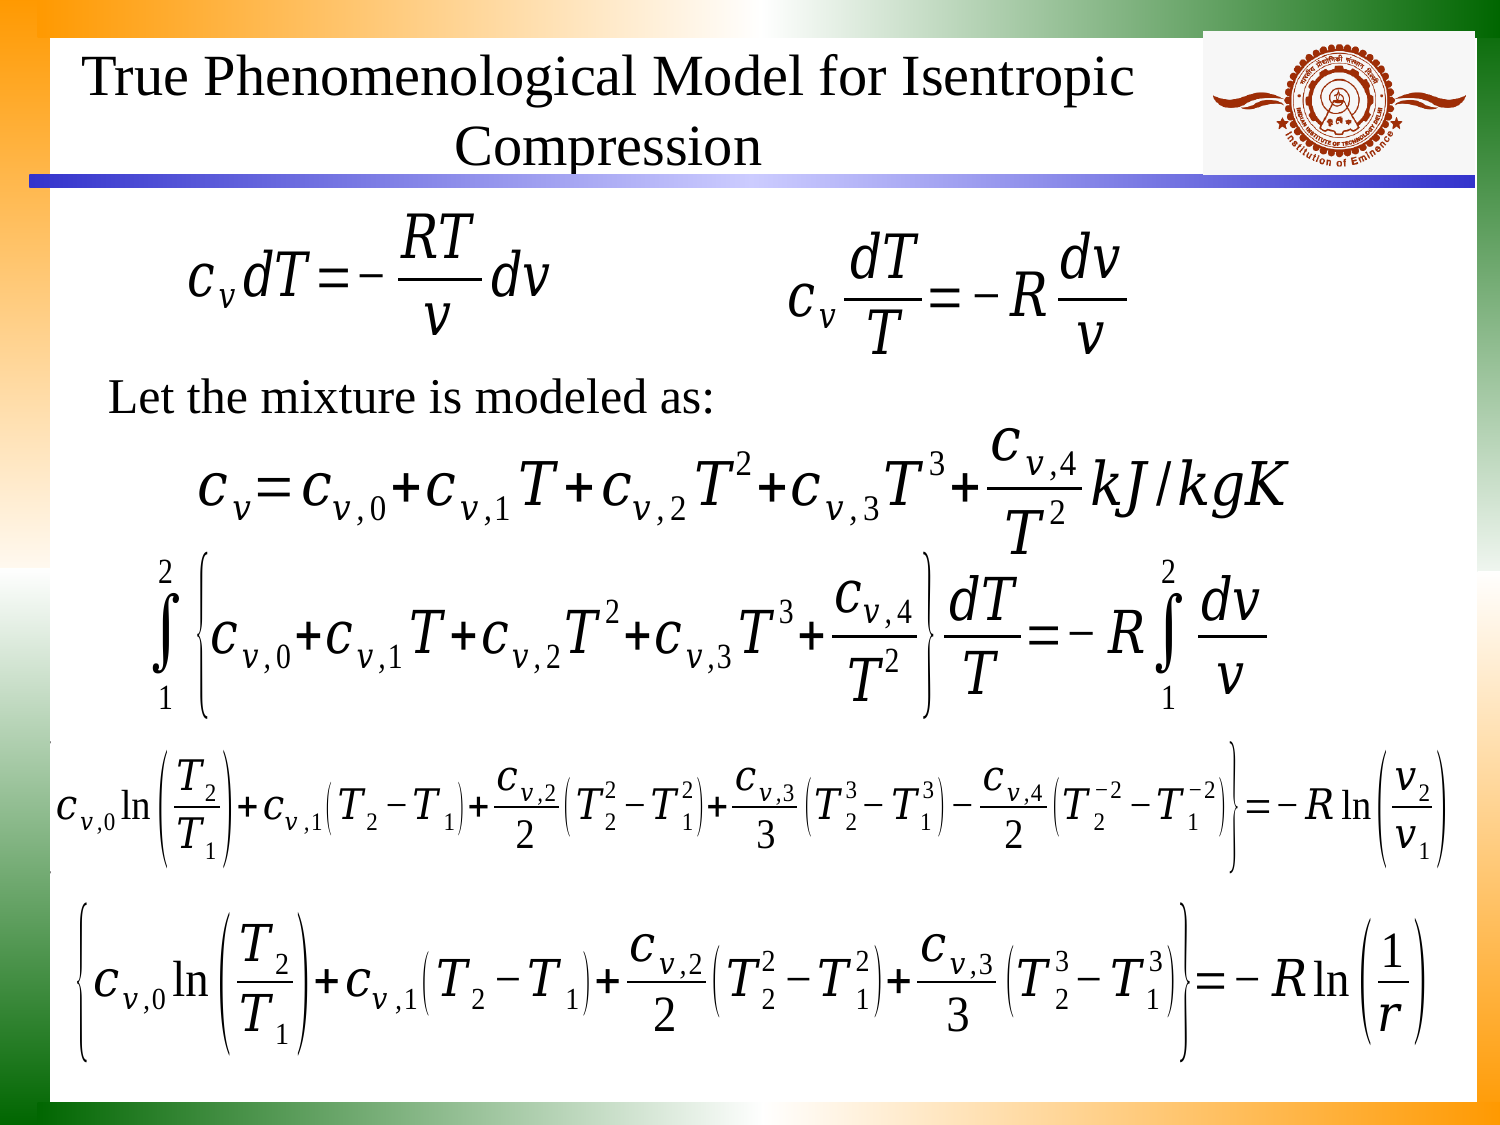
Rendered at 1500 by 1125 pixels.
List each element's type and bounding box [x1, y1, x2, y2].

text_box [0, 0, 1500, 1125]
